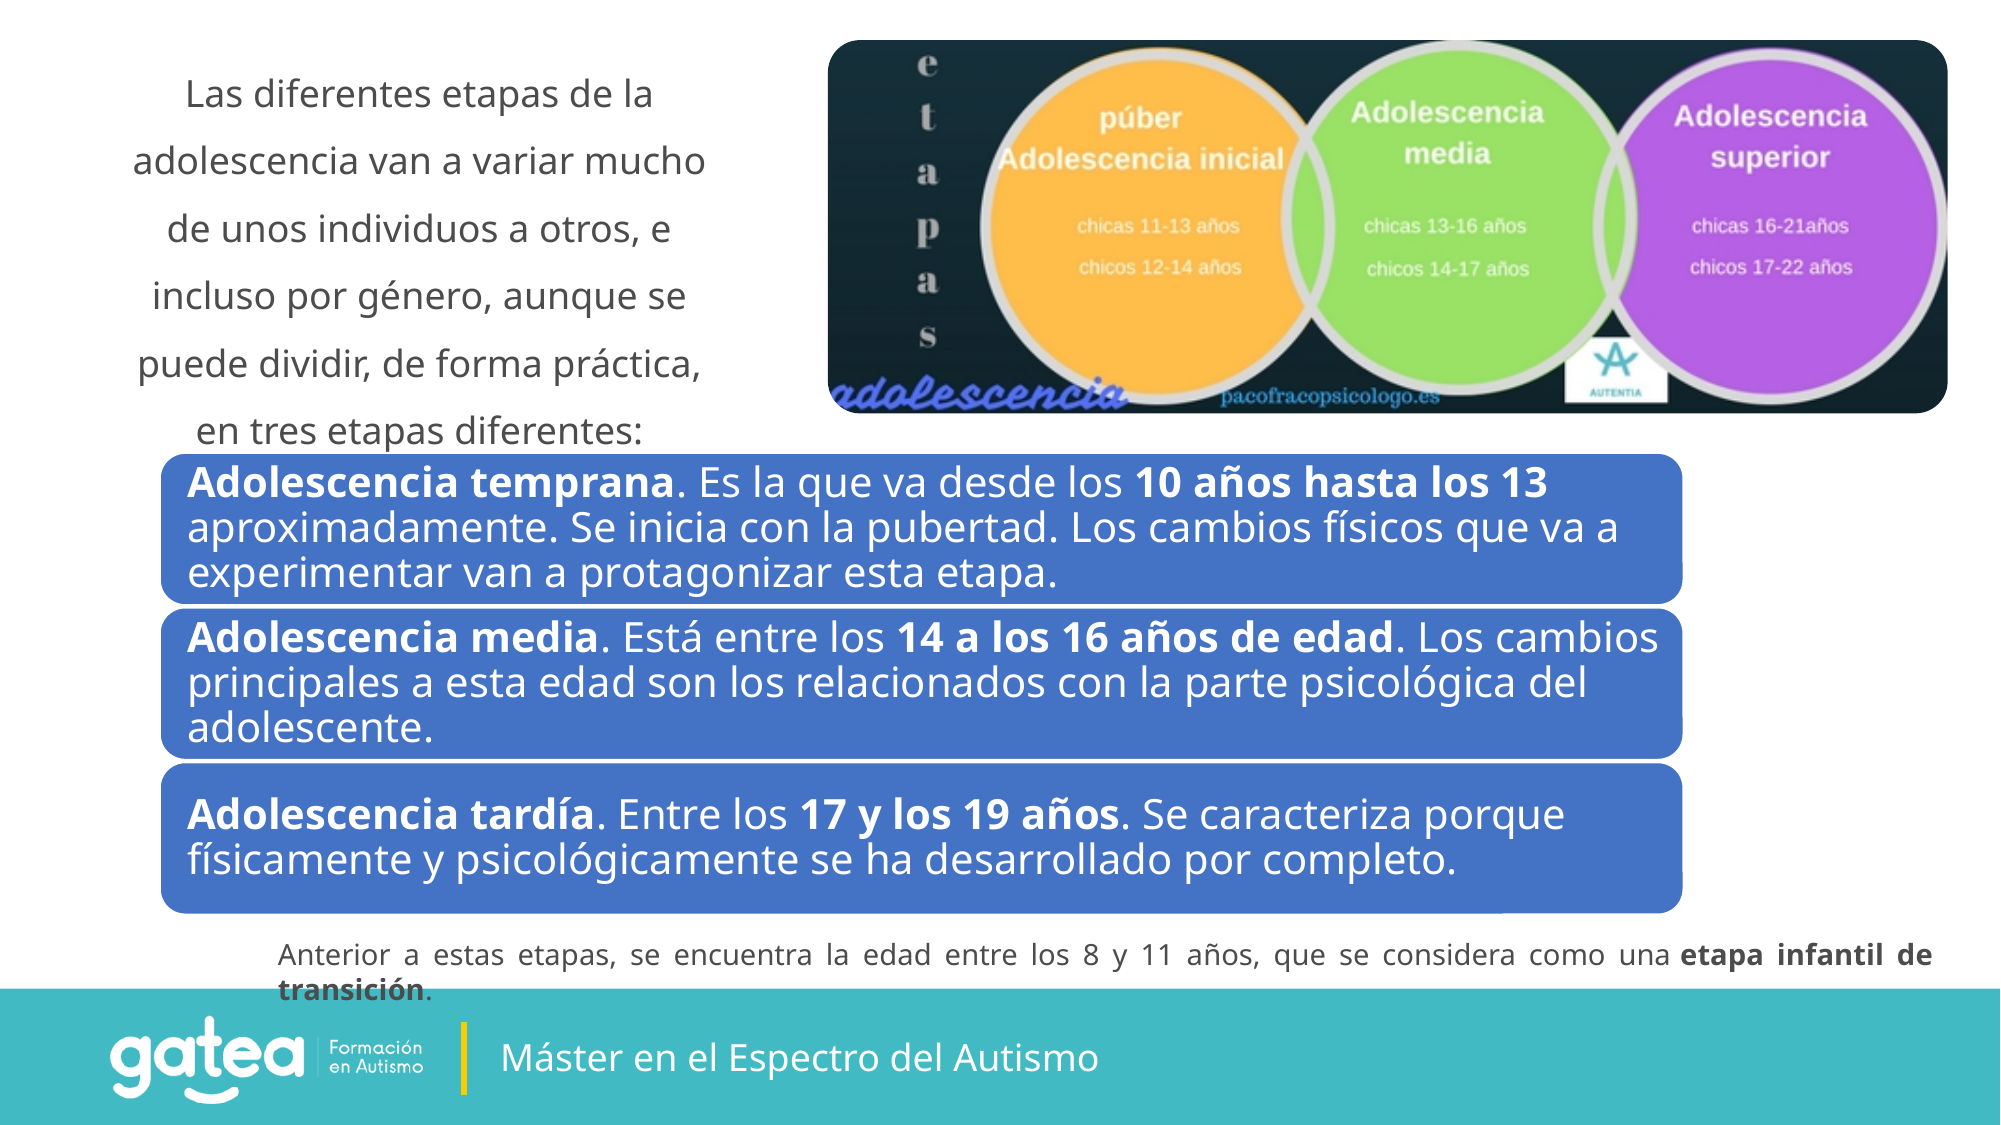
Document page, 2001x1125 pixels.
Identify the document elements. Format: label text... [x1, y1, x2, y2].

picture [827, 40, 1948, 414]
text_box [159, 452, 1684, 915]
text_box Anterior a estas etapas, se encuentra la edad entre los 8 y 11 años, que se considera como una etapa infantil de transición. [263, 928, 1948, 1014]
picture [110, 1015, 423, 1104]
text_box Las diferentes etapas de la adolescencia van a variar mucho de unos individuos a otros, e incluso por género, aunque se puede dividir, de forma práctica, en tres etapas diferentes: [96, 40, 743, 460]
